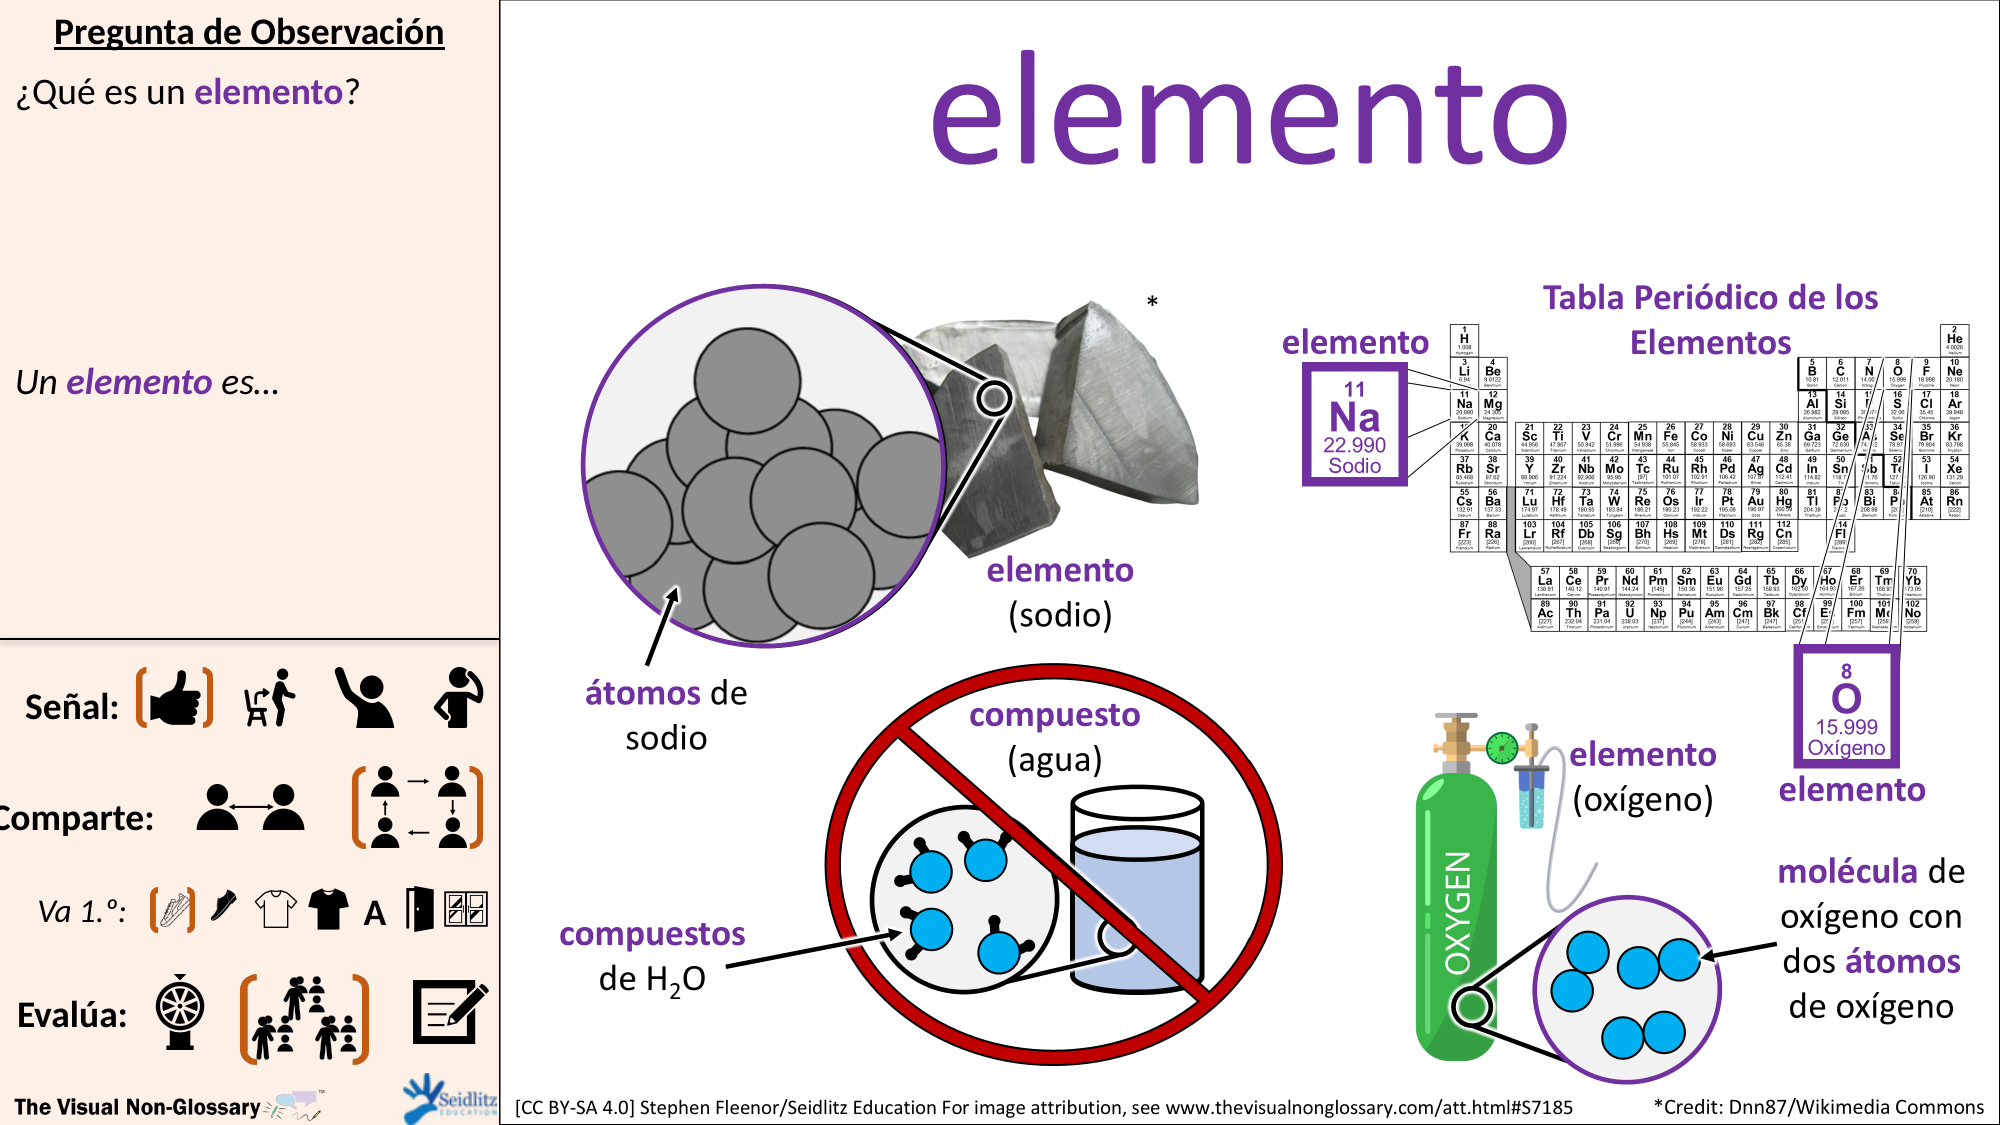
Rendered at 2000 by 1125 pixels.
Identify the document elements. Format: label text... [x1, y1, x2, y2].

picture [428, 667, 490, 728]
picture [239, 667, 301, 728]
text_box Señal: [10, 674, 135, 735]
picture [334, 667, 395, 728]
text_box A [348, 880, 402, 941]
text_box Va 1.º: [22, 881, 143, 937]
text_box ¿Qué es un elemento? [0, 59, 494, 120]
picture [239, 974, 370, 1066]
picture [499, 0, 2000, 1125]
picture [352, 766, 484, 850]
text_box Comparte: [0, 785, 170, 846]
text_box Evalúa: [2, 982, 137, 1043]
picture [142, 974, 218, 1051]
picture [202, 886, 241, 925]
text_box Pregunta de Observación [39, 0, 460, 59]
picture [403, 1073, 497, 1125]
picture [413, 974, 490, 1051]
picture [136, 667, 214, 728]
picture [397, 886, 490, 932]
picture [149, 886, 196, 934]
picture [253, 886, 299, 932]
text_box Un elemento es… [0, 349, 494, 410]
picture [194, 784, 307, 830]
picture [305, 886, 352, 932]
picture [0, 1084, 328, 1125]
